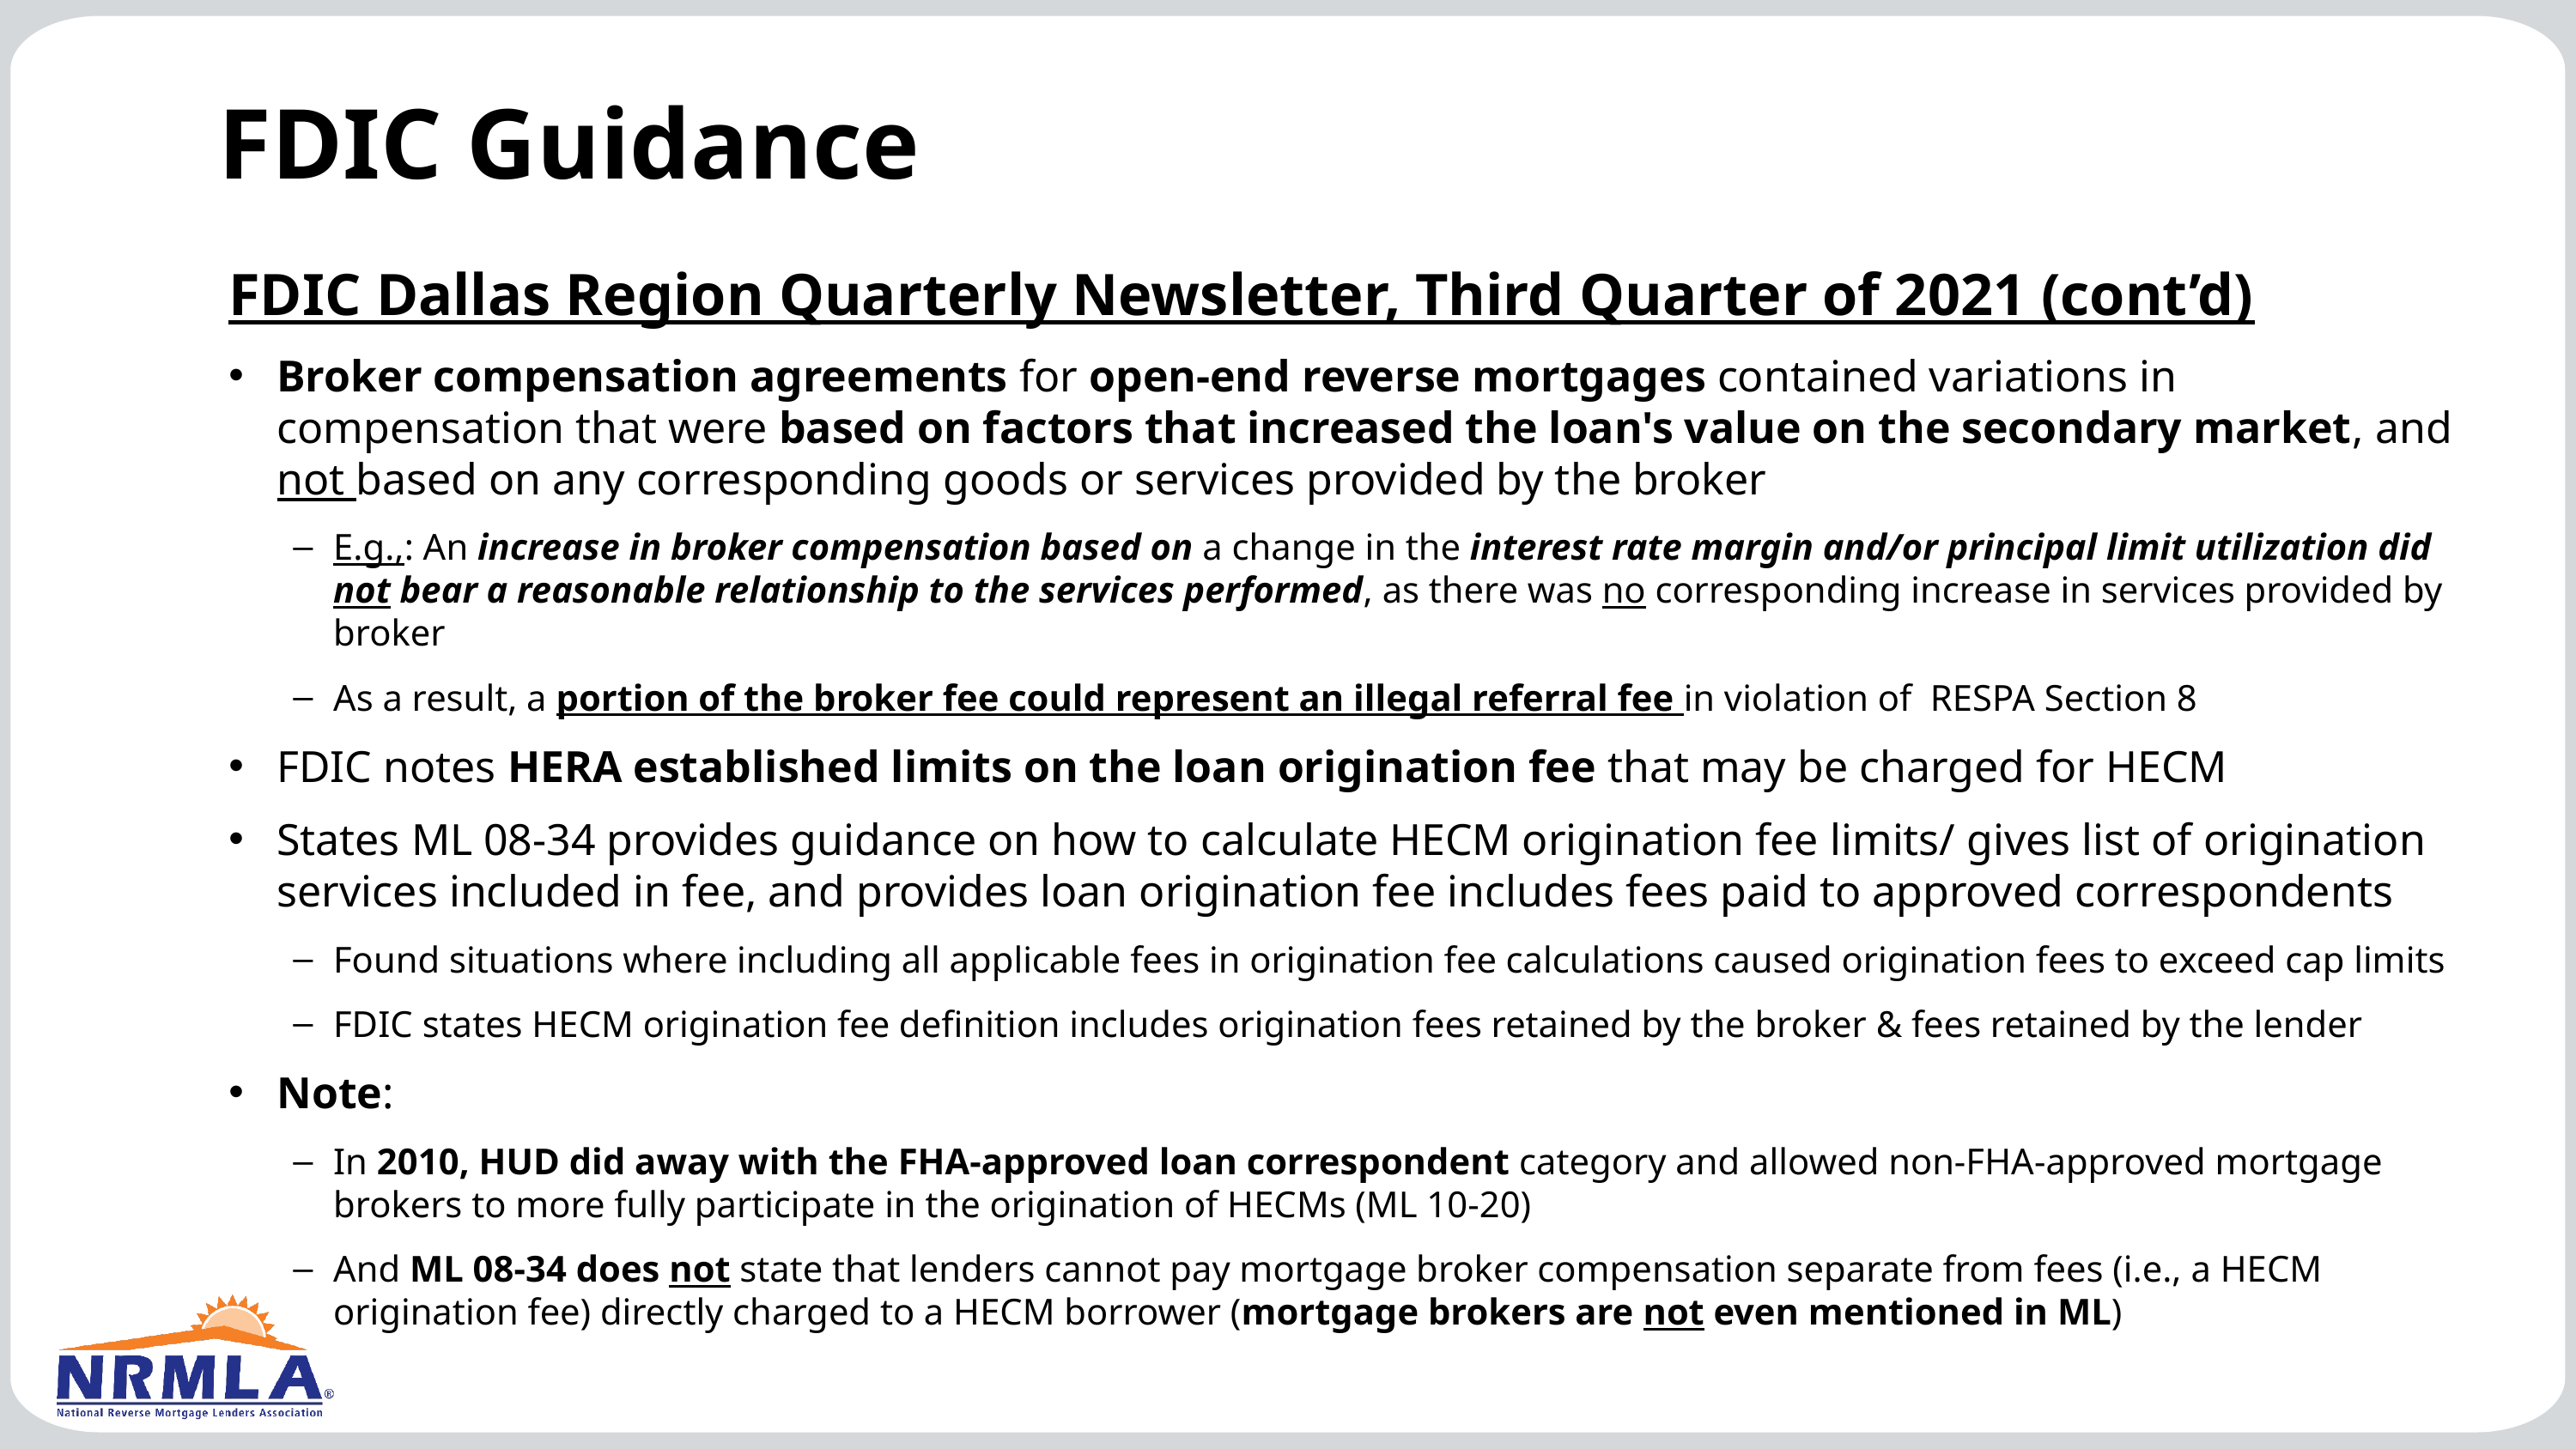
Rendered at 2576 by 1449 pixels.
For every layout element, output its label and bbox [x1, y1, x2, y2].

picture [42, 1280, 347, 1433]
text_box [10, 15, 2566, 1433]
